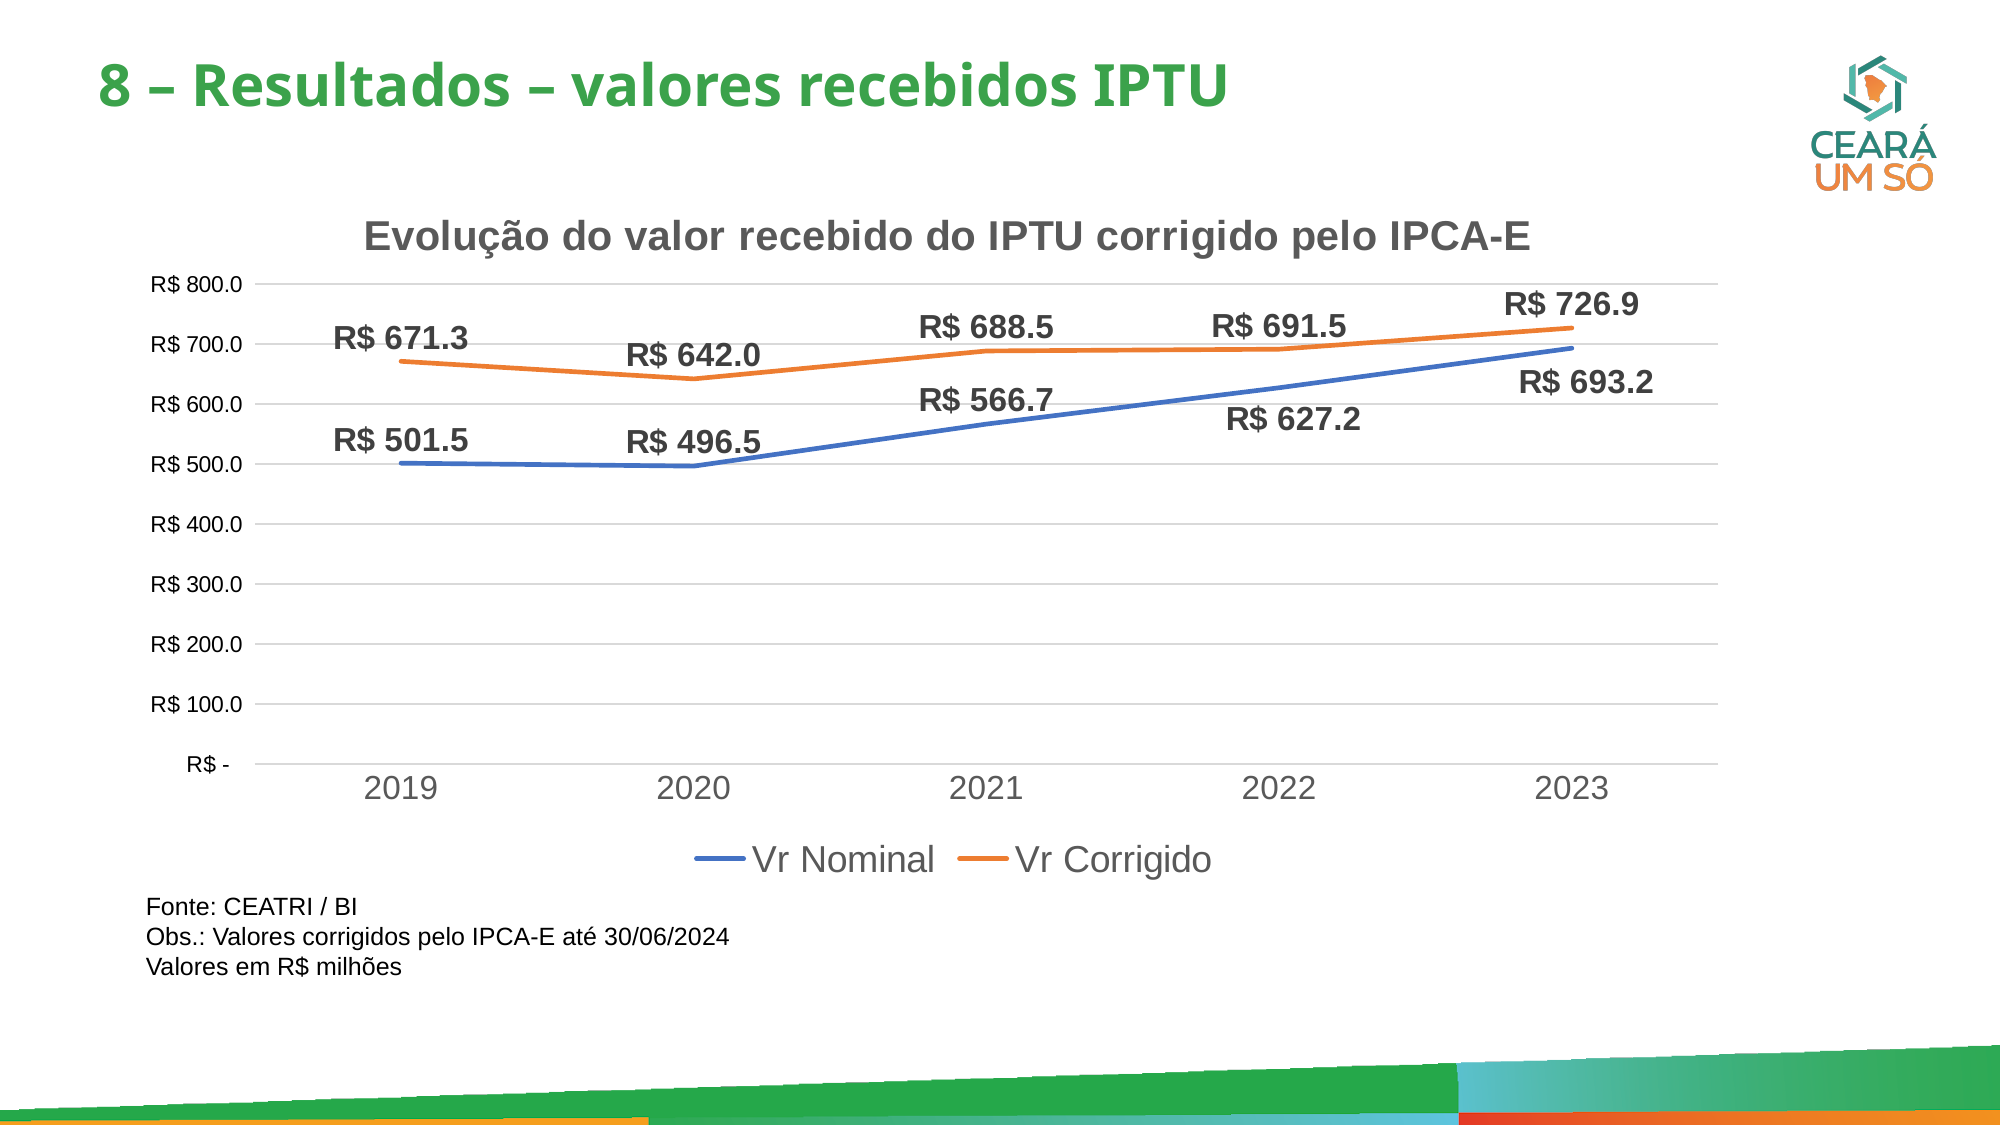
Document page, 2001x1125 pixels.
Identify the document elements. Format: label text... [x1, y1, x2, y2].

picture [1800, 50, 1950, 200]
text_box Fonte: CEATRI / BI Obs.: Valores corrigidos pelo IPCA-E até 30/06/2024 Valores em R$ milhões [131, 883, 747, 988]
chart [138, 177, 1770, 888]
text_box 8 – Resultados – valores recebidos IPTU [83, 40, 1386, 124]
picture [0, 1045, 2000, 1125]
